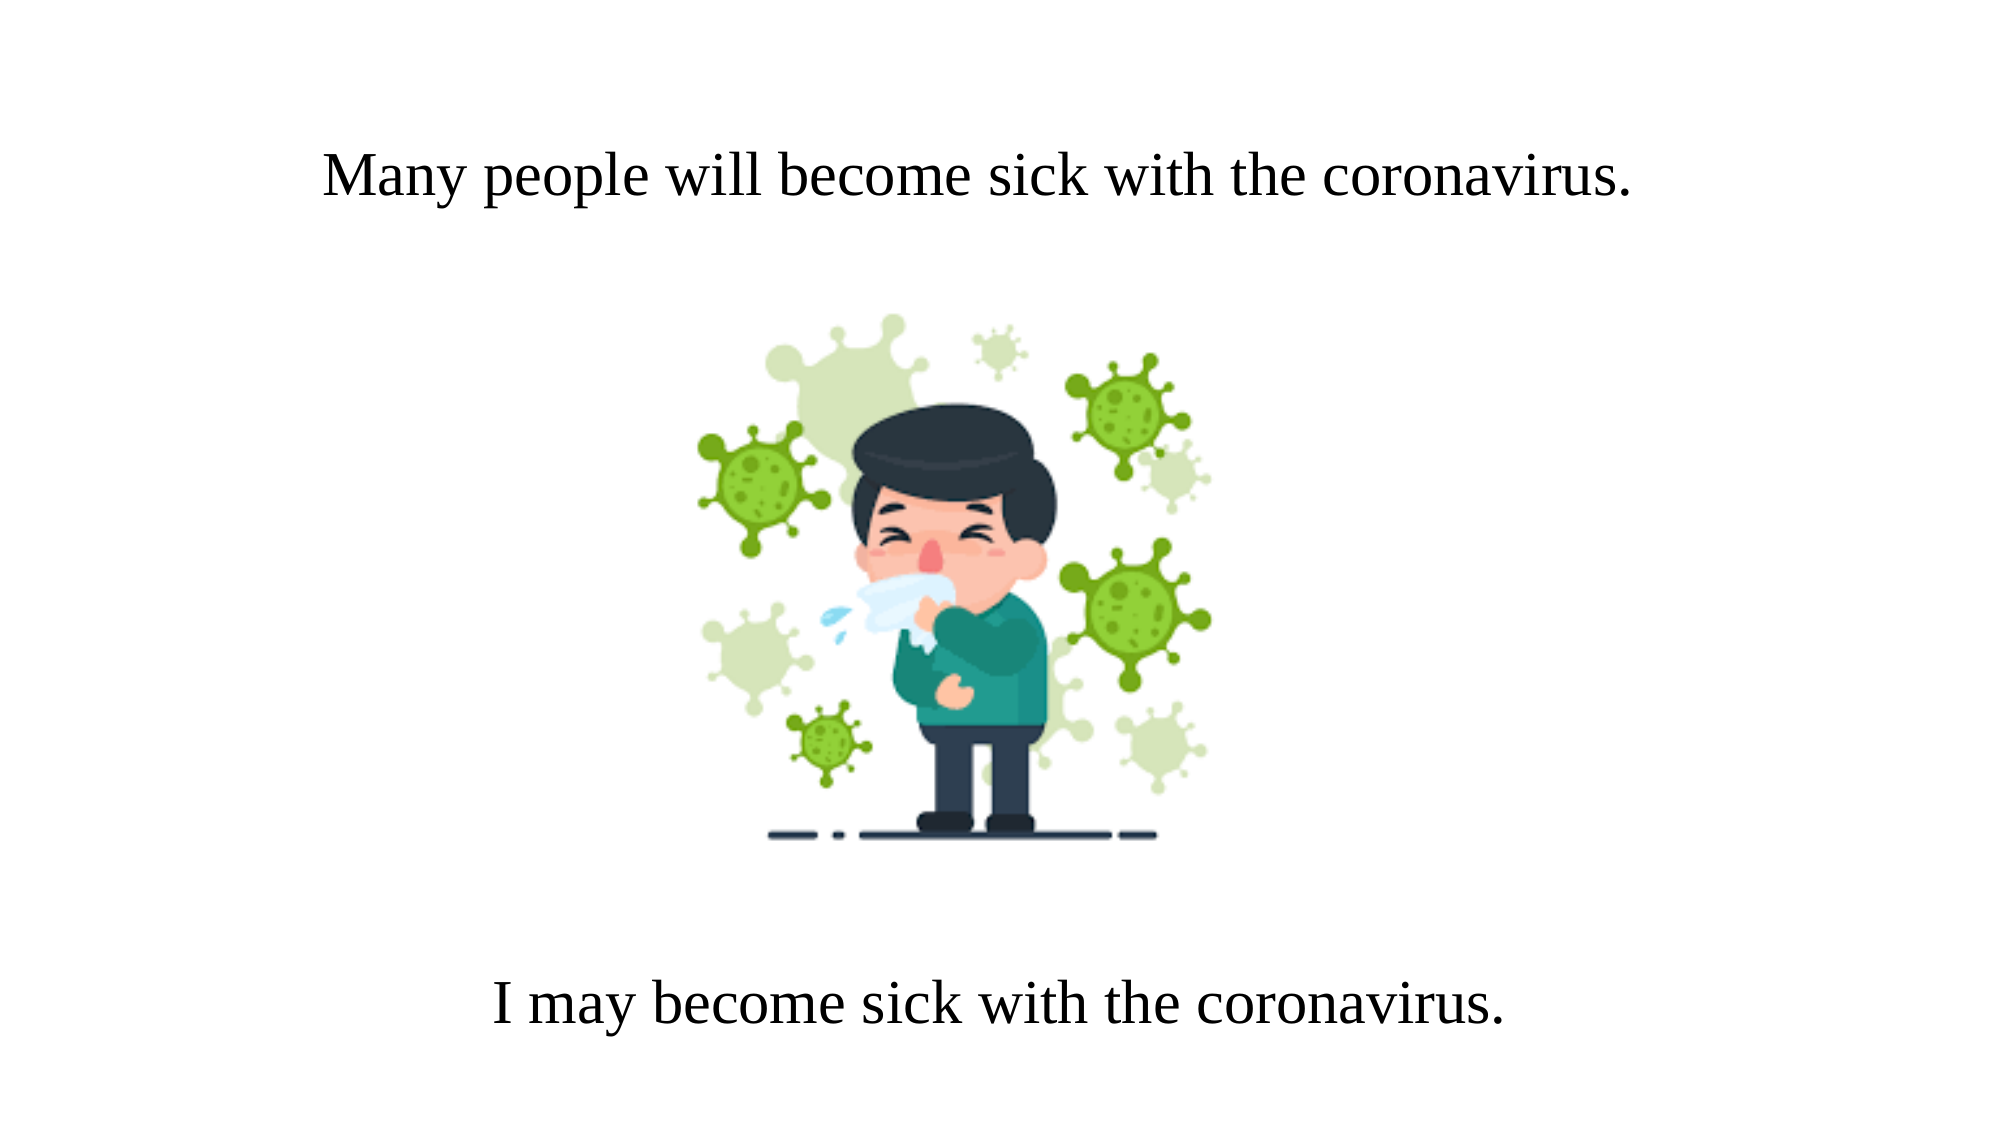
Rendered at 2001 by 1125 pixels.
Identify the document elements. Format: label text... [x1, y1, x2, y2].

text_box Many people will become sick with the coronavirus. [146, 125, 1810, 216]
picture [657, 294, 1243, 880]
text_box I may become sick with the coronavirus. [168, 954, 1832, 1044]
